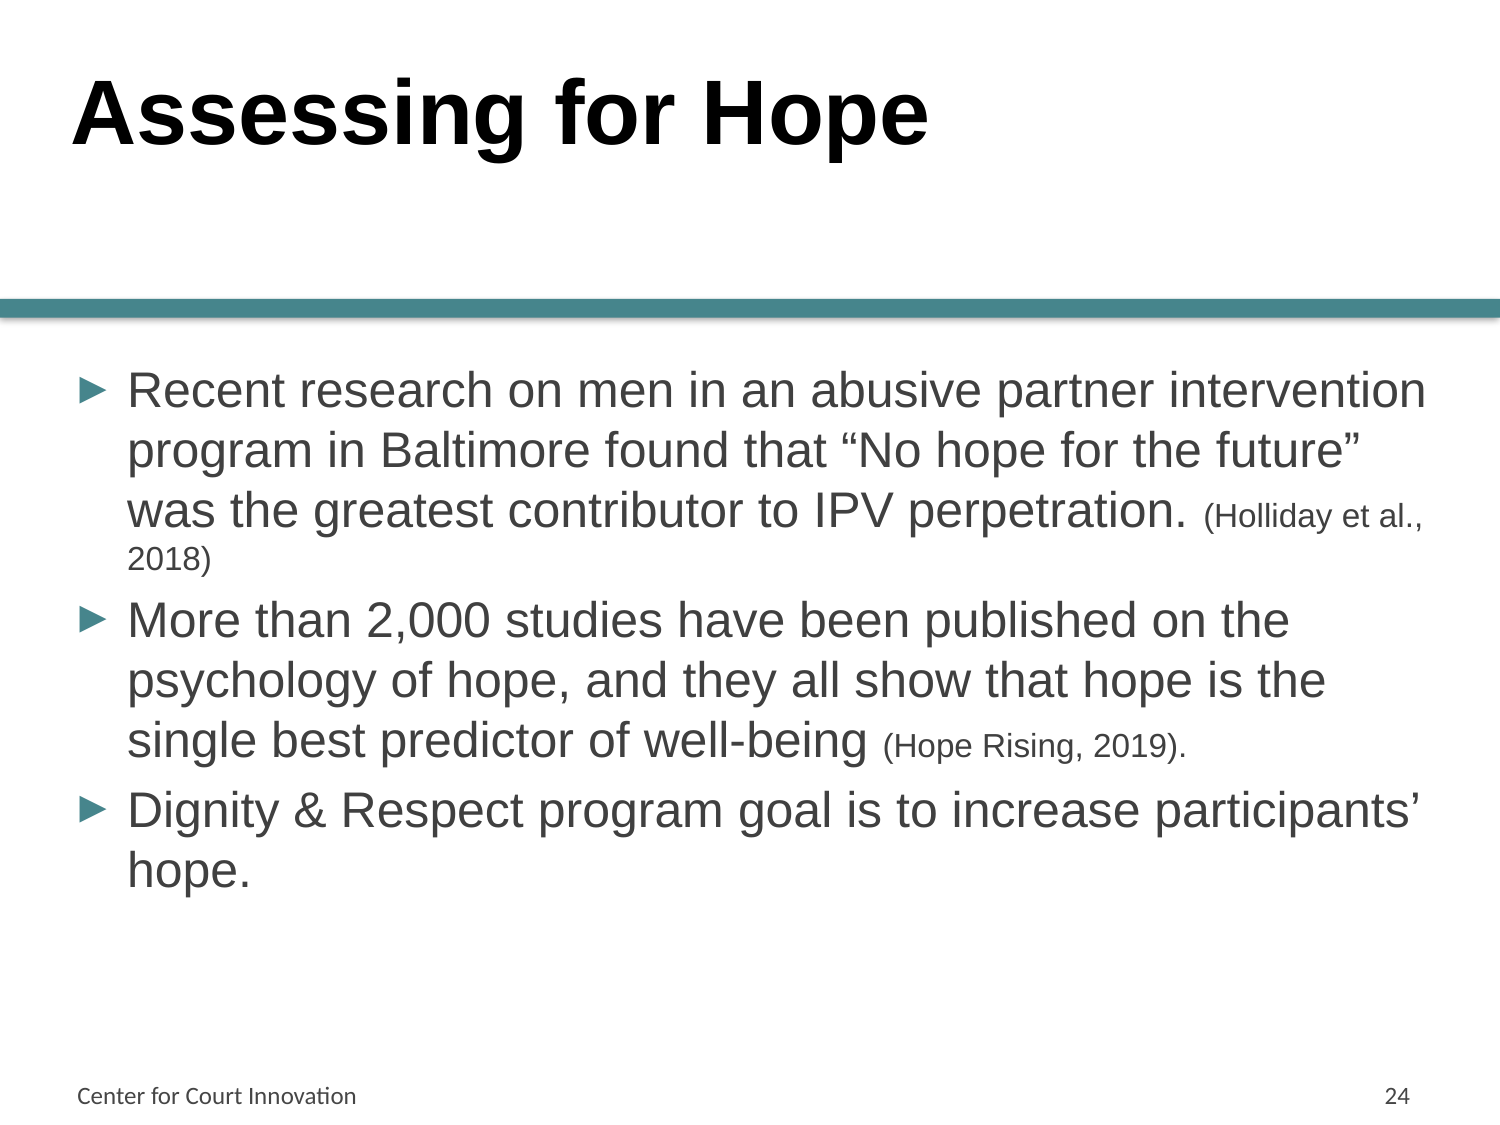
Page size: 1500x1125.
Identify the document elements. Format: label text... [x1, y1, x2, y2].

title Assessing for Hope [55, 45, 1445, 263]
slide_number 24 [1074, 1065, 1425, 1125]
footer Center for Court Innovation [62, 1065, 538, 1125]
list Recent research on men in an abusive partner intervention program in Baltimore found that “No hope for the future” was the greatest contributor to IPV perpetration. (Holliday et al., 2018) More than 2,000 studies have been published on the psychology of hope, and they all show that hope is the single best predictor of well-being (Hope Rising, 2019). Dignity & Respect program goal is to increase participants’ hope. [55, 350, 1445, 1005]
